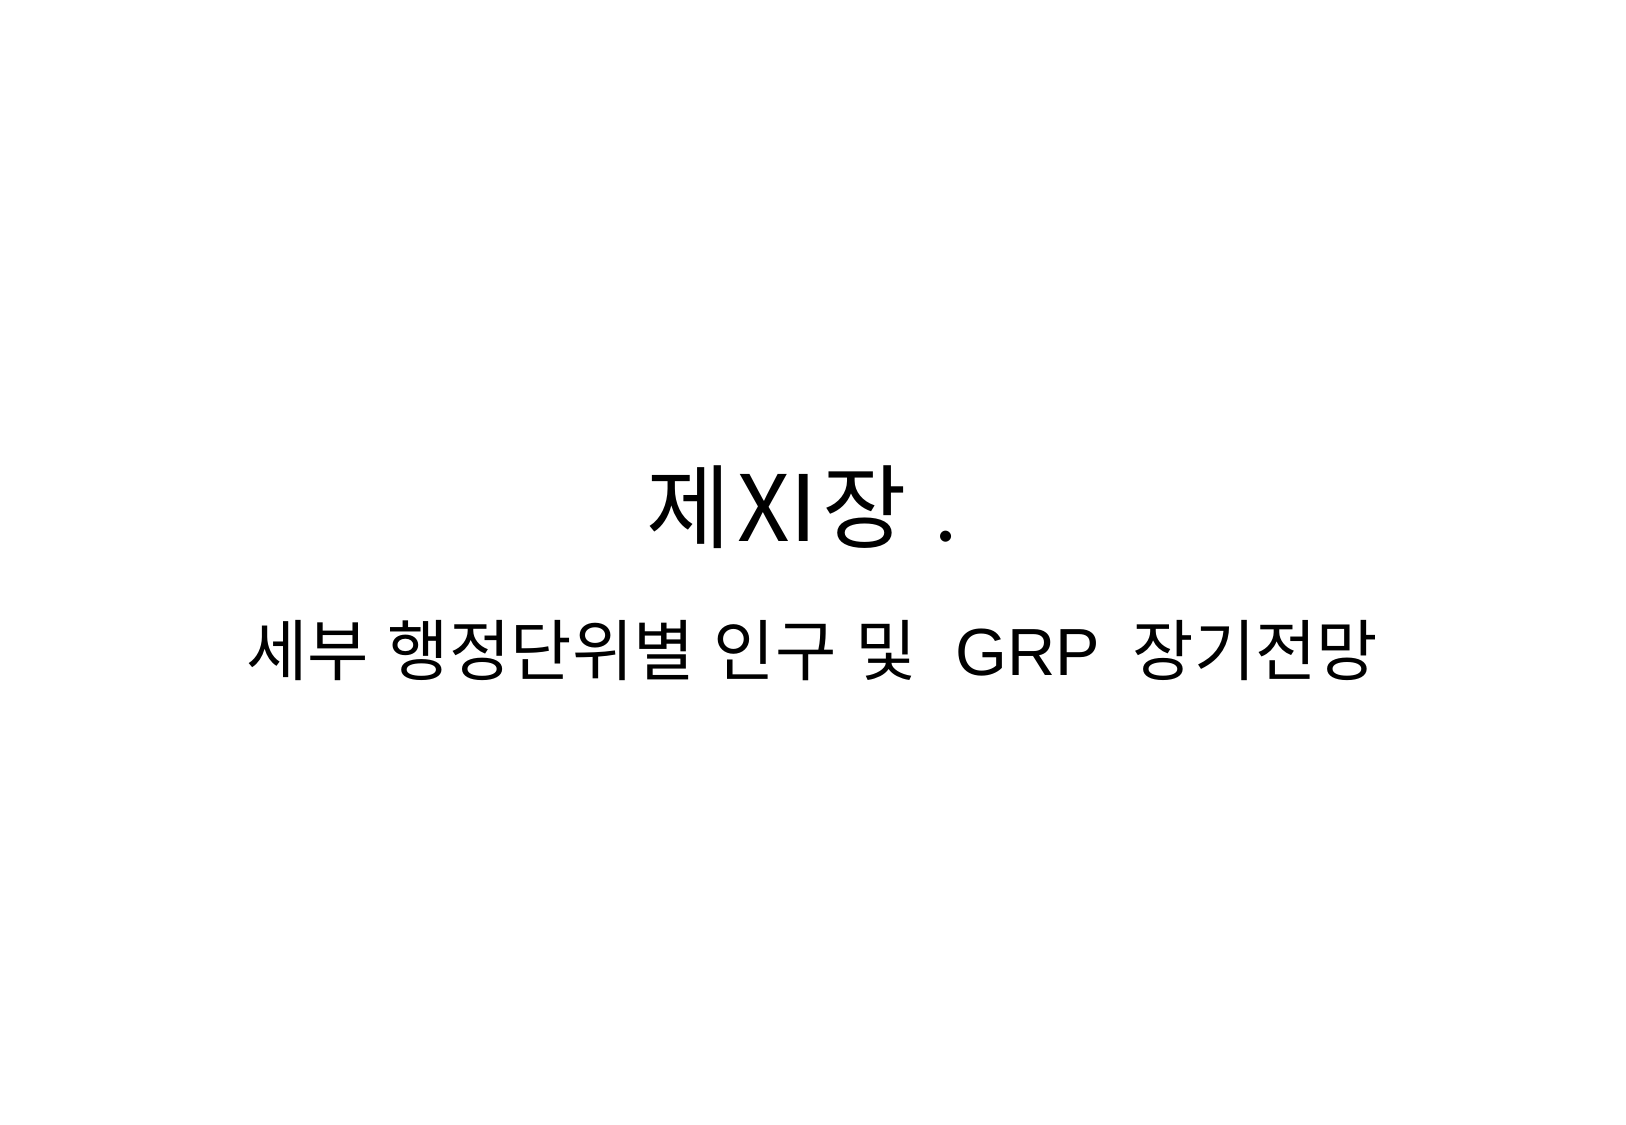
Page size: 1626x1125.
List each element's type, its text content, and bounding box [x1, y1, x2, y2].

subtitle 세부 행정단위별 인구 및 GRP 장기전망 [177, 590, 1448, 863]
title 제Ⅺ장. [121, 184, 1504, 576]
